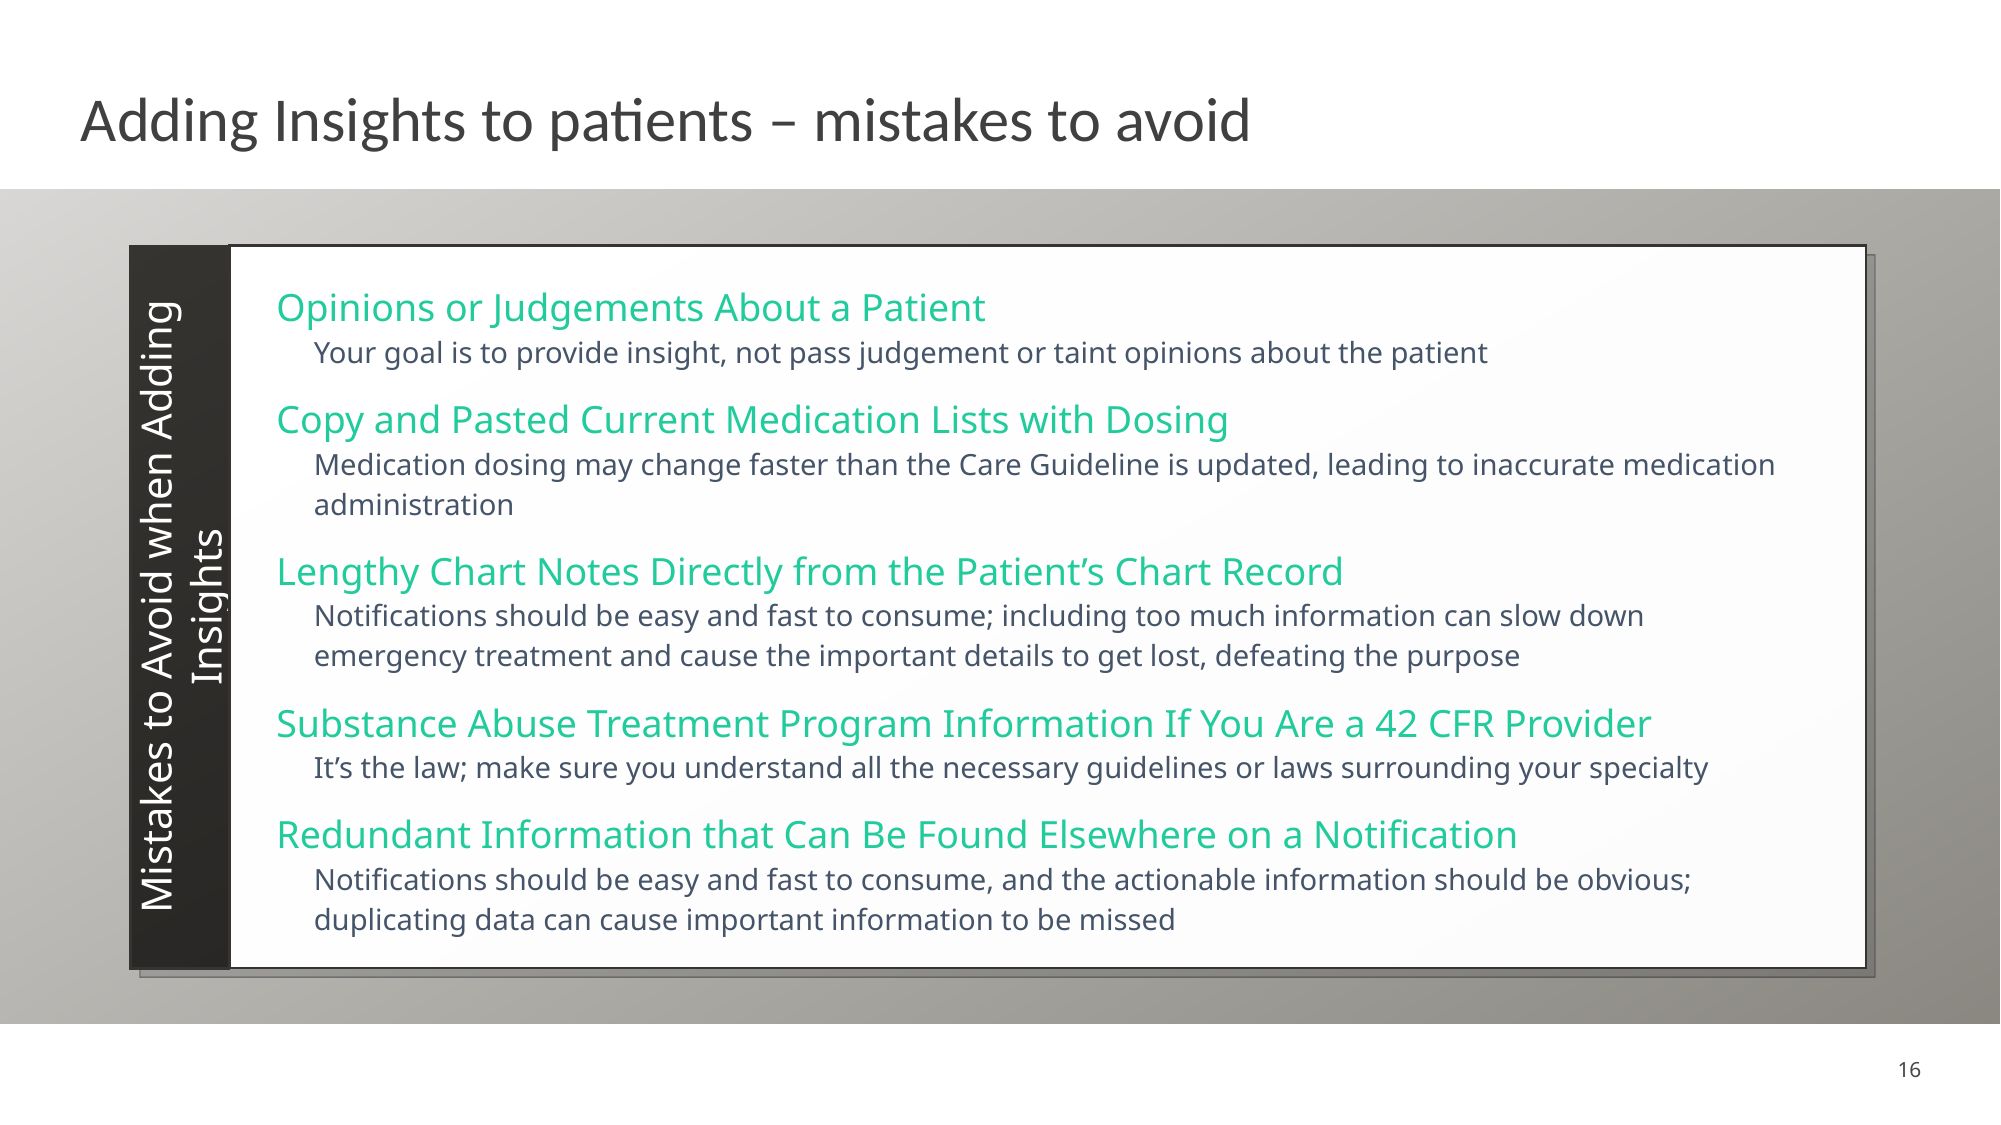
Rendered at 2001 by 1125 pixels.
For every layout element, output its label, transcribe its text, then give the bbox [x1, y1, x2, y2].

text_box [130, 245, 1876, 978]
text_box [0, 189, 2000, 1025]
list Adding Insights to patients – mistakes to avoid [65, 77, 1935, 164]
slide_number 16 [1412, 1058, 1937, 1083]
